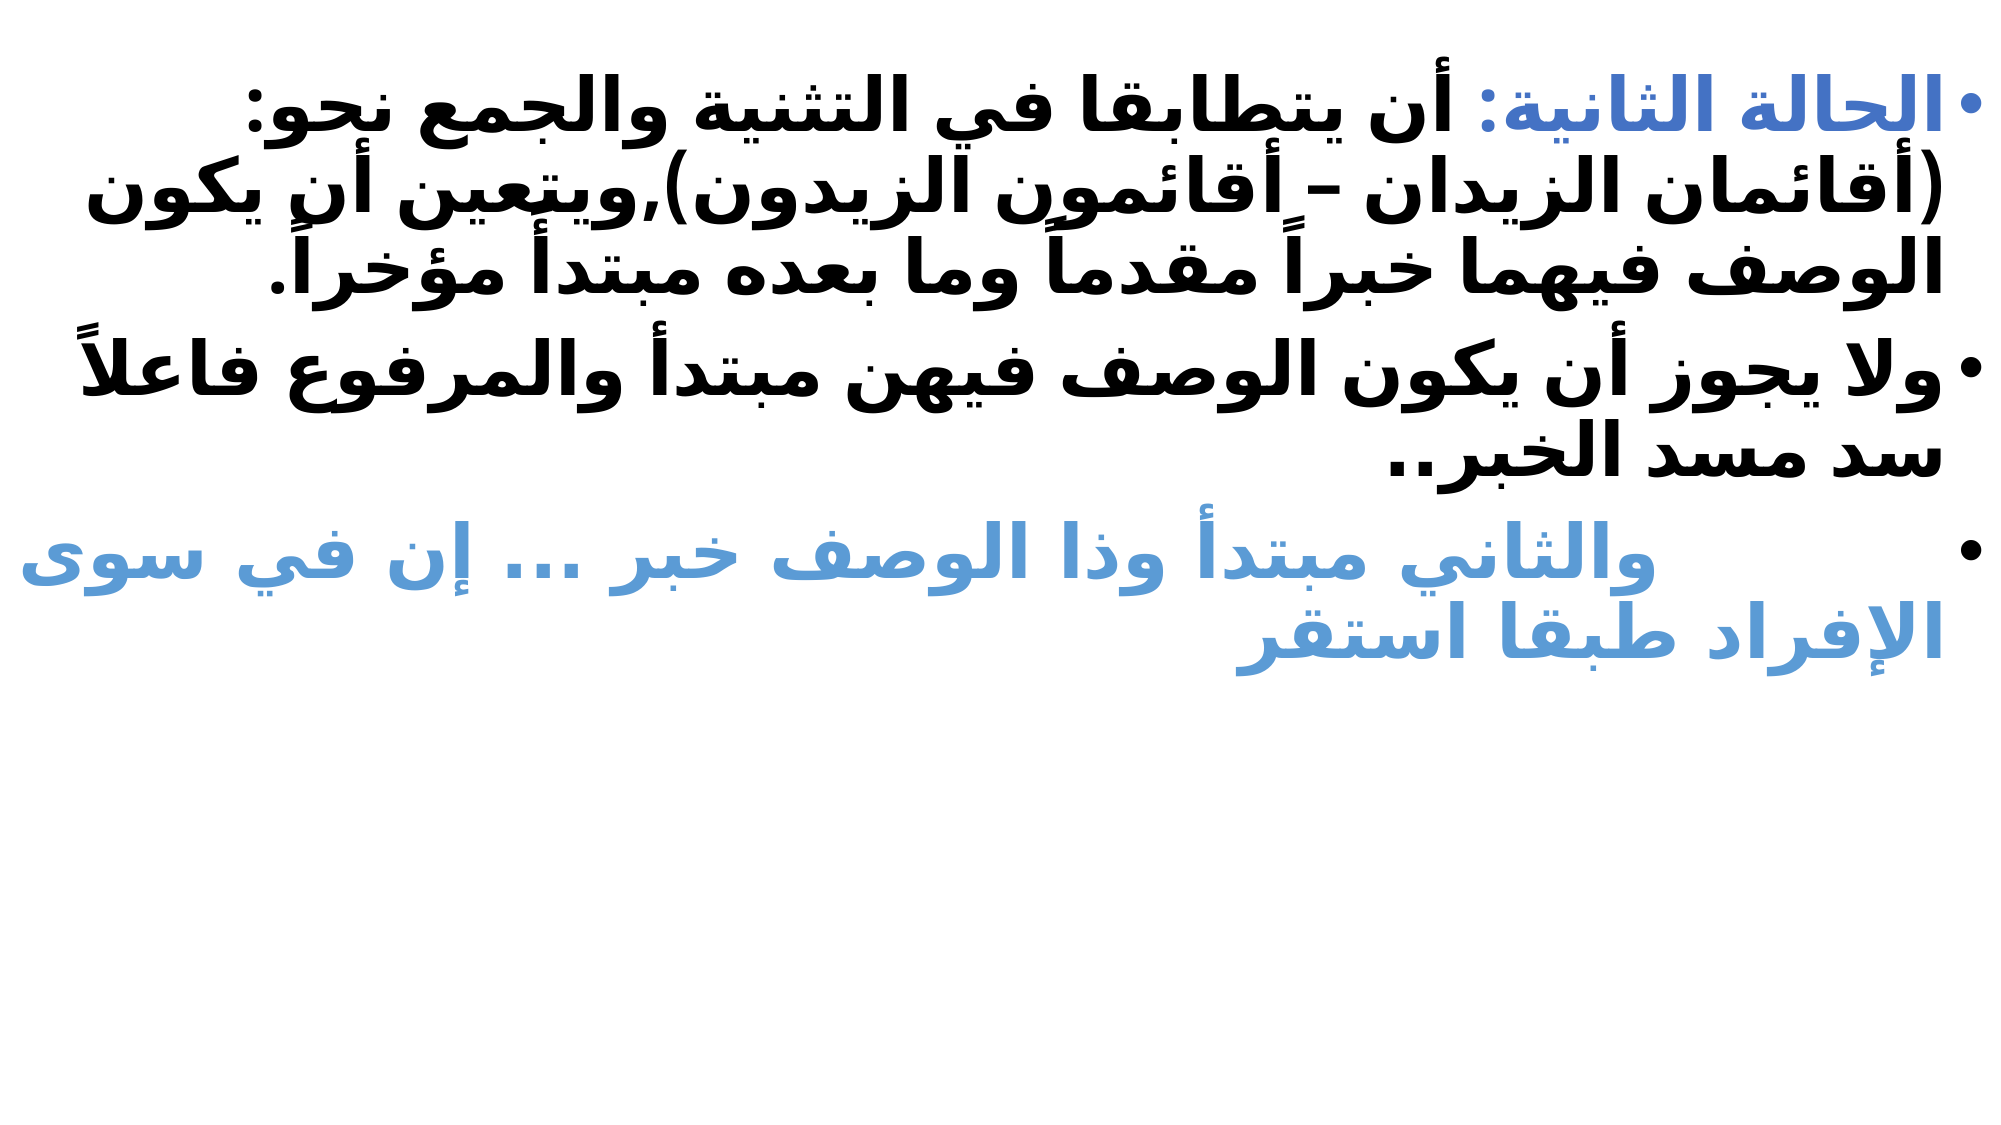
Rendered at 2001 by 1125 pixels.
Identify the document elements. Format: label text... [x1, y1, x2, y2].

list الحالة الثانية: أن يتطابقا في التثنية والجمع نحو: (أقائمان الزيدان – أقائمون الزيدون),ويتعين أن يكون الوصف فيهما خبراً مقدماً وما بعده مبتدأً مؤخراً. ولا يجوز أن يكون الوصف فيهن مبتدأ والمرفوع فاعلاً سد مسد الخبر.. والثاني مبتدأ وذا الوصف خبر ... إن في سوى الإفراد طبقا استقر [0, 59, 2000, 1125]
